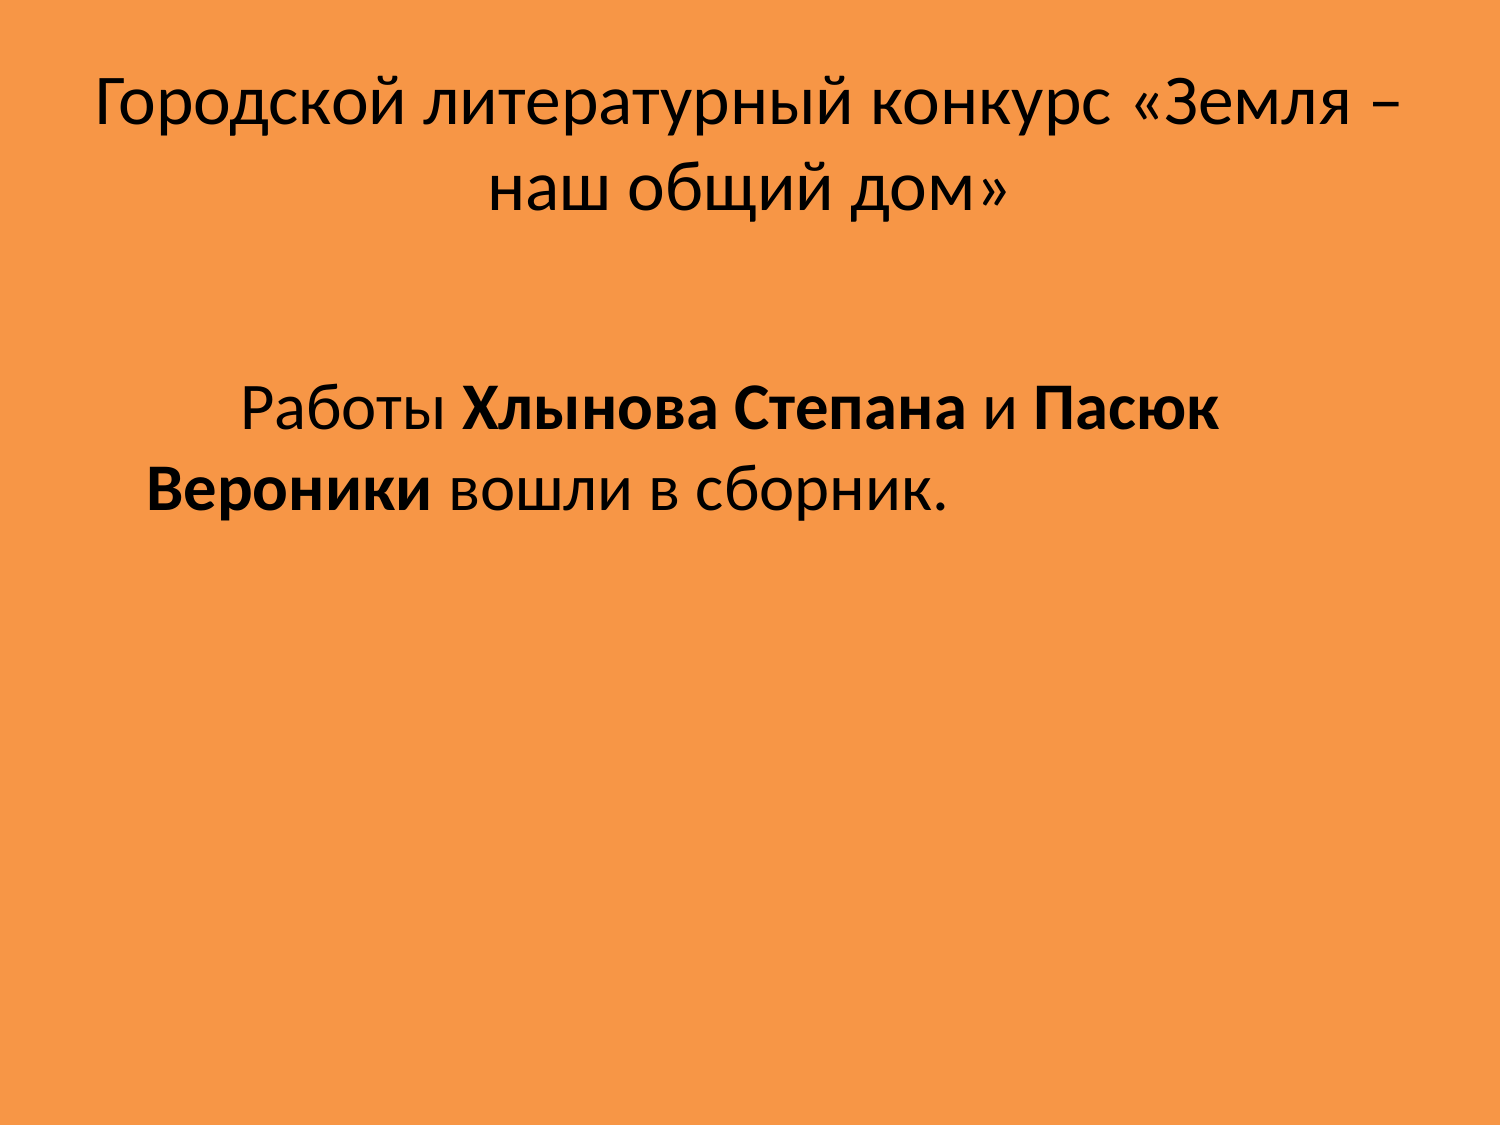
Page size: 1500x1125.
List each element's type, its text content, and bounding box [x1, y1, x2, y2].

title Городской литературный конкурс «Земля – наш общий дом» [75, 45, 1425, 233]
list Работы Хлынова Степана и Пасюк Вероники вошли в сборник. [75, 262, 1425, 1005]
